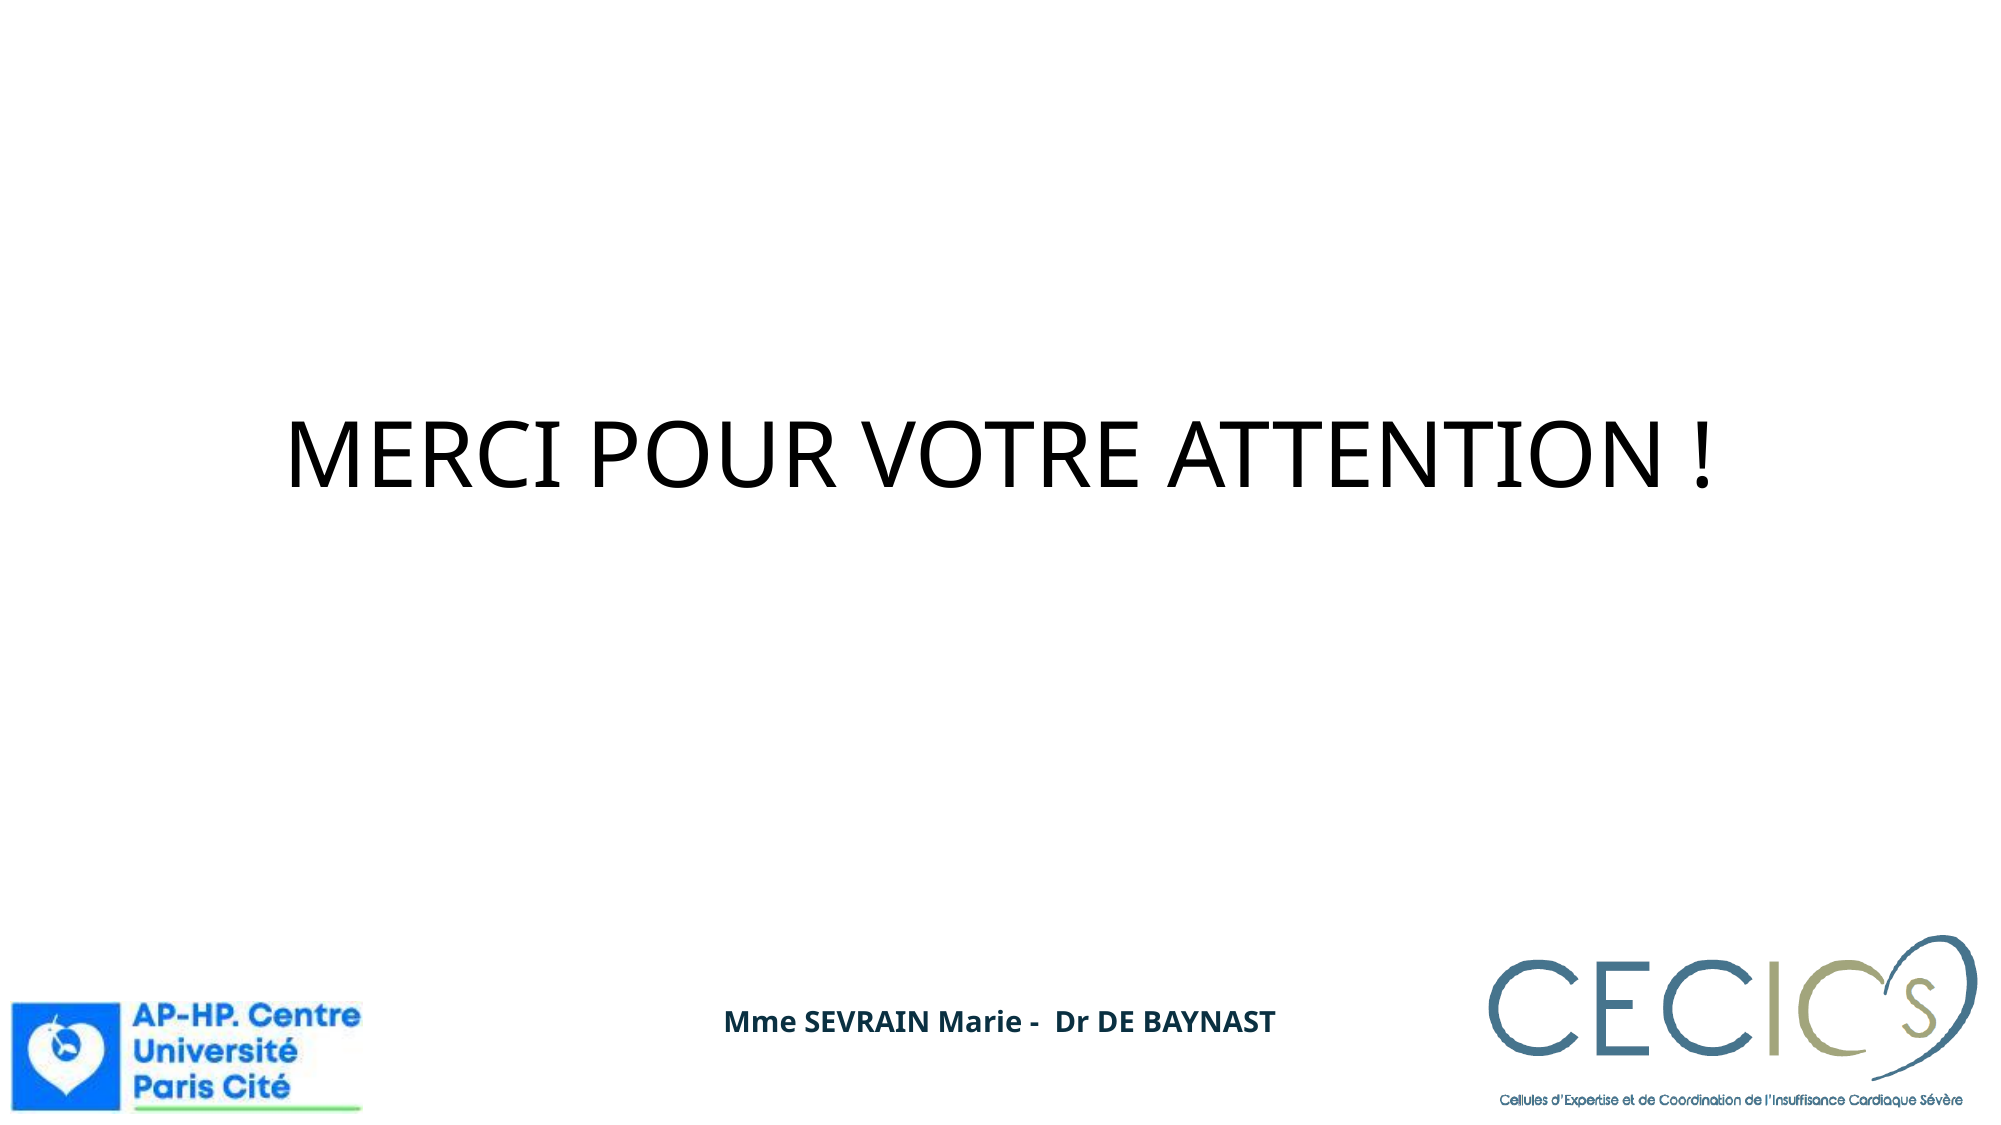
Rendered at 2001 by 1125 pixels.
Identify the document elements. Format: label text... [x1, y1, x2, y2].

text_box Mme SEVRAIN Marie - Dr DE BAYNAST [500, 1000, 1458, 1047]
picture [1463, 922, 2000, 1125]
picture [10, 1001, 363, 1114]
title MERCI POUR VOTRE ATTENTION ! [137, 453, 1863, 672]
